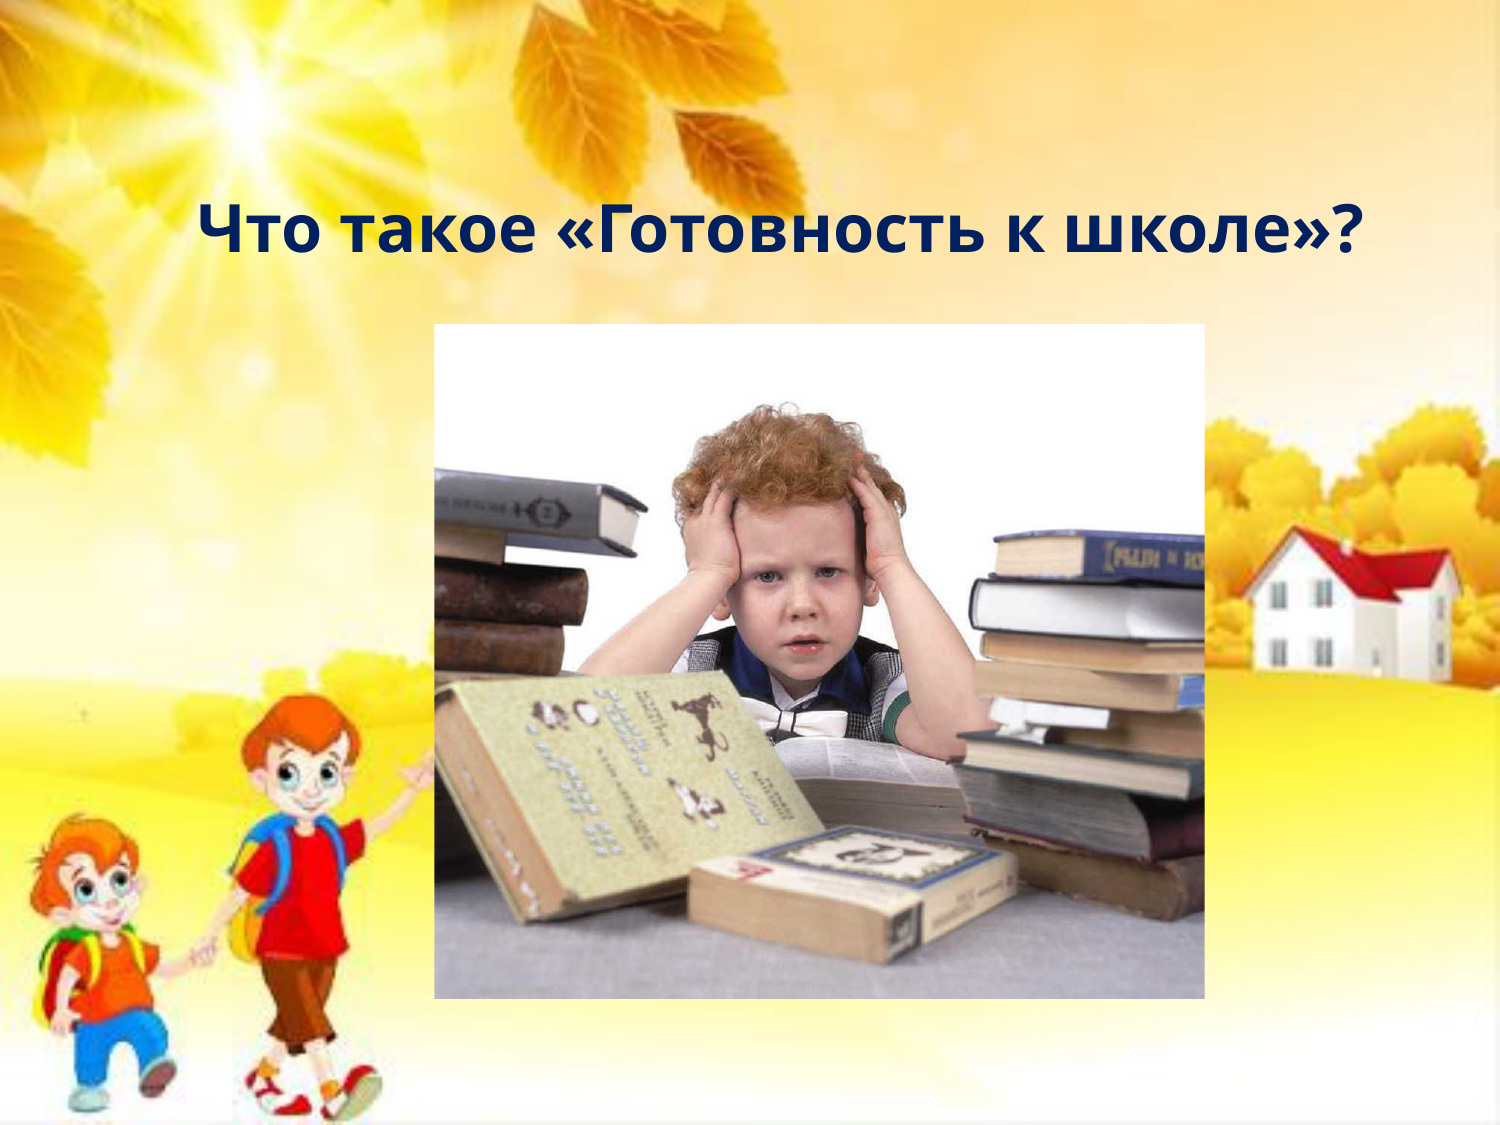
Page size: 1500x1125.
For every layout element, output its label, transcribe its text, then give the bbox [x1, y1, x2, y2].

picture [0, 0, 1500, 1125]
text_box [434, 324, 1205, 999]
text_box Что такое «Готовность к школе»? [109, 182, 1450, 266]
